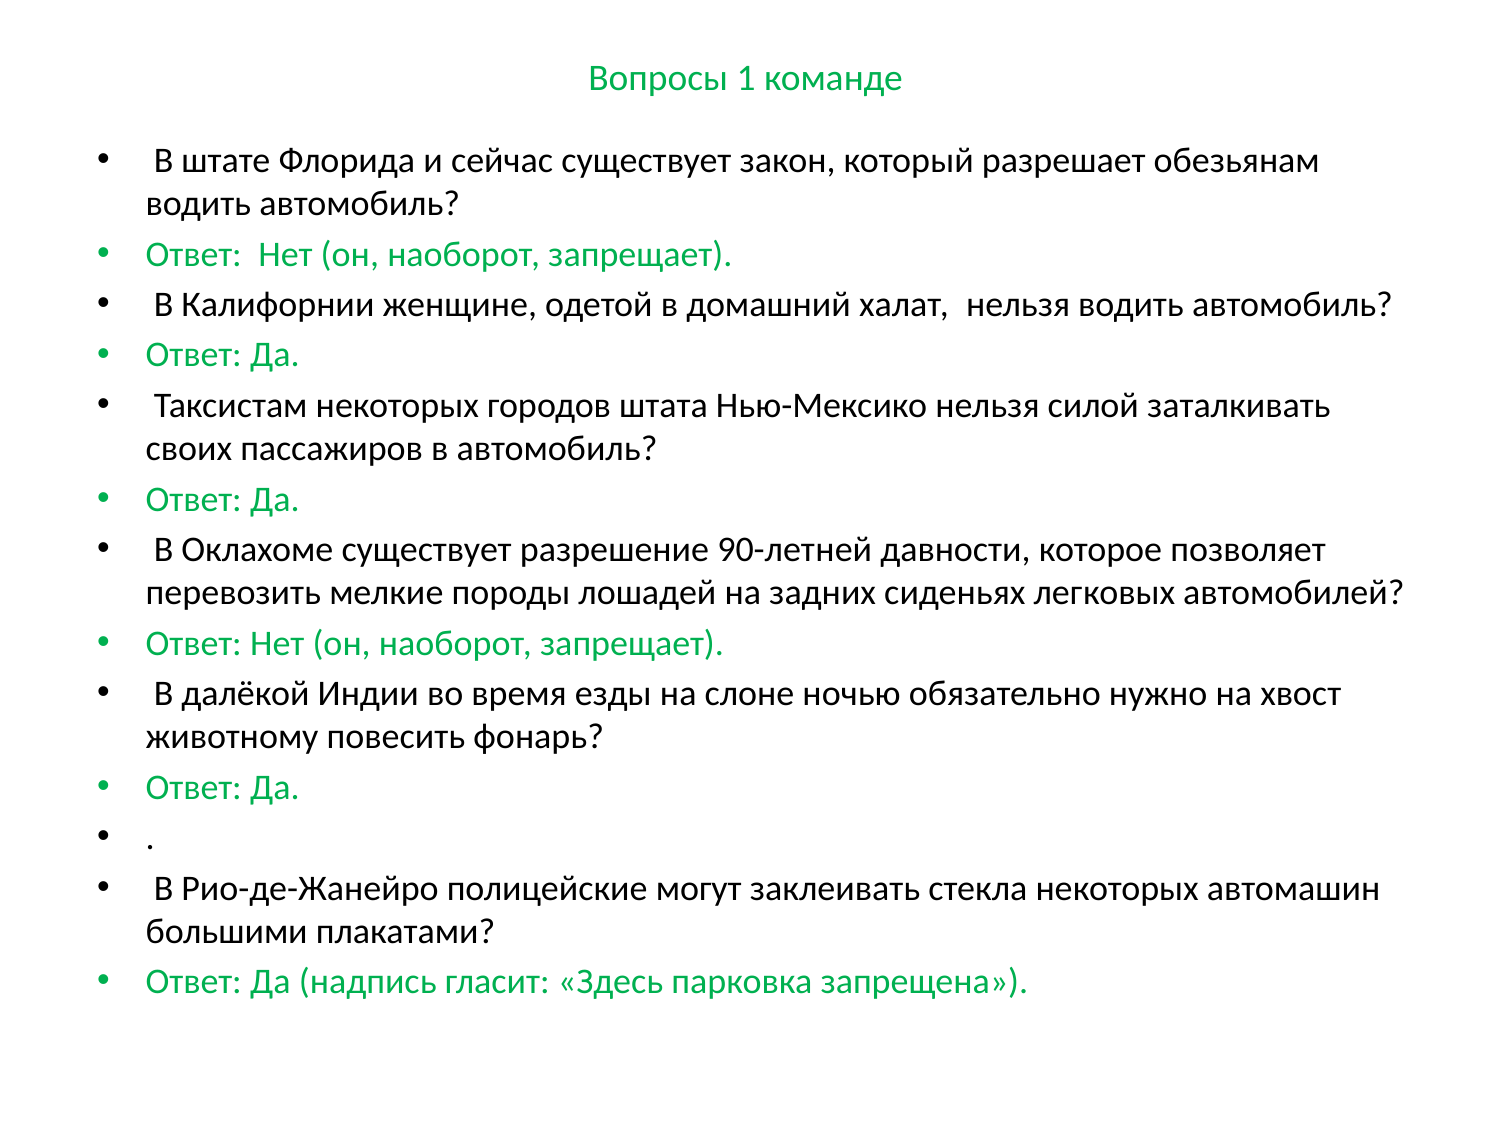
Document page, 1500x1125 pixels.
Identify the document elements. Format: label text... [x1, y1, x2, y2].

list В штате Флорида и сейчас существует закон, который разрешает обезьянам водить автомобиль? Ответ: Нет (он, наоборот, запрещает). В Калифорнии женщине, одетой в домашний халат, нельзя водить автомобиль? Ответ: Да. Таксистам некоторых городов штата Нью-Мексико нельзя силой заталкивать своих пассажиров в автомобиль? Ответ: Да. В Оклахоме существует разрешение 90-лет­ней давности, которое позволяет перевозить мел­кие породы лошадей на задних сиденьях лег­ковых автомобилей? Ответ: Нет (он, наоборот, запрещает). В далёкой Индии во время езды на слоне ночью обязательно нужно на хвост животному повесить фонарь? Ответ: Да. . В Рио-де-Жанейро полицейские могут заклеивать стекла некоторых автомашин большими плакатами? Ответ: Да (надпись гласит: «Здесь парковка запрещена»). [82, 128, 1432, 1087]
title Вопросы 1 команде [75, 45, 1425, 106]
